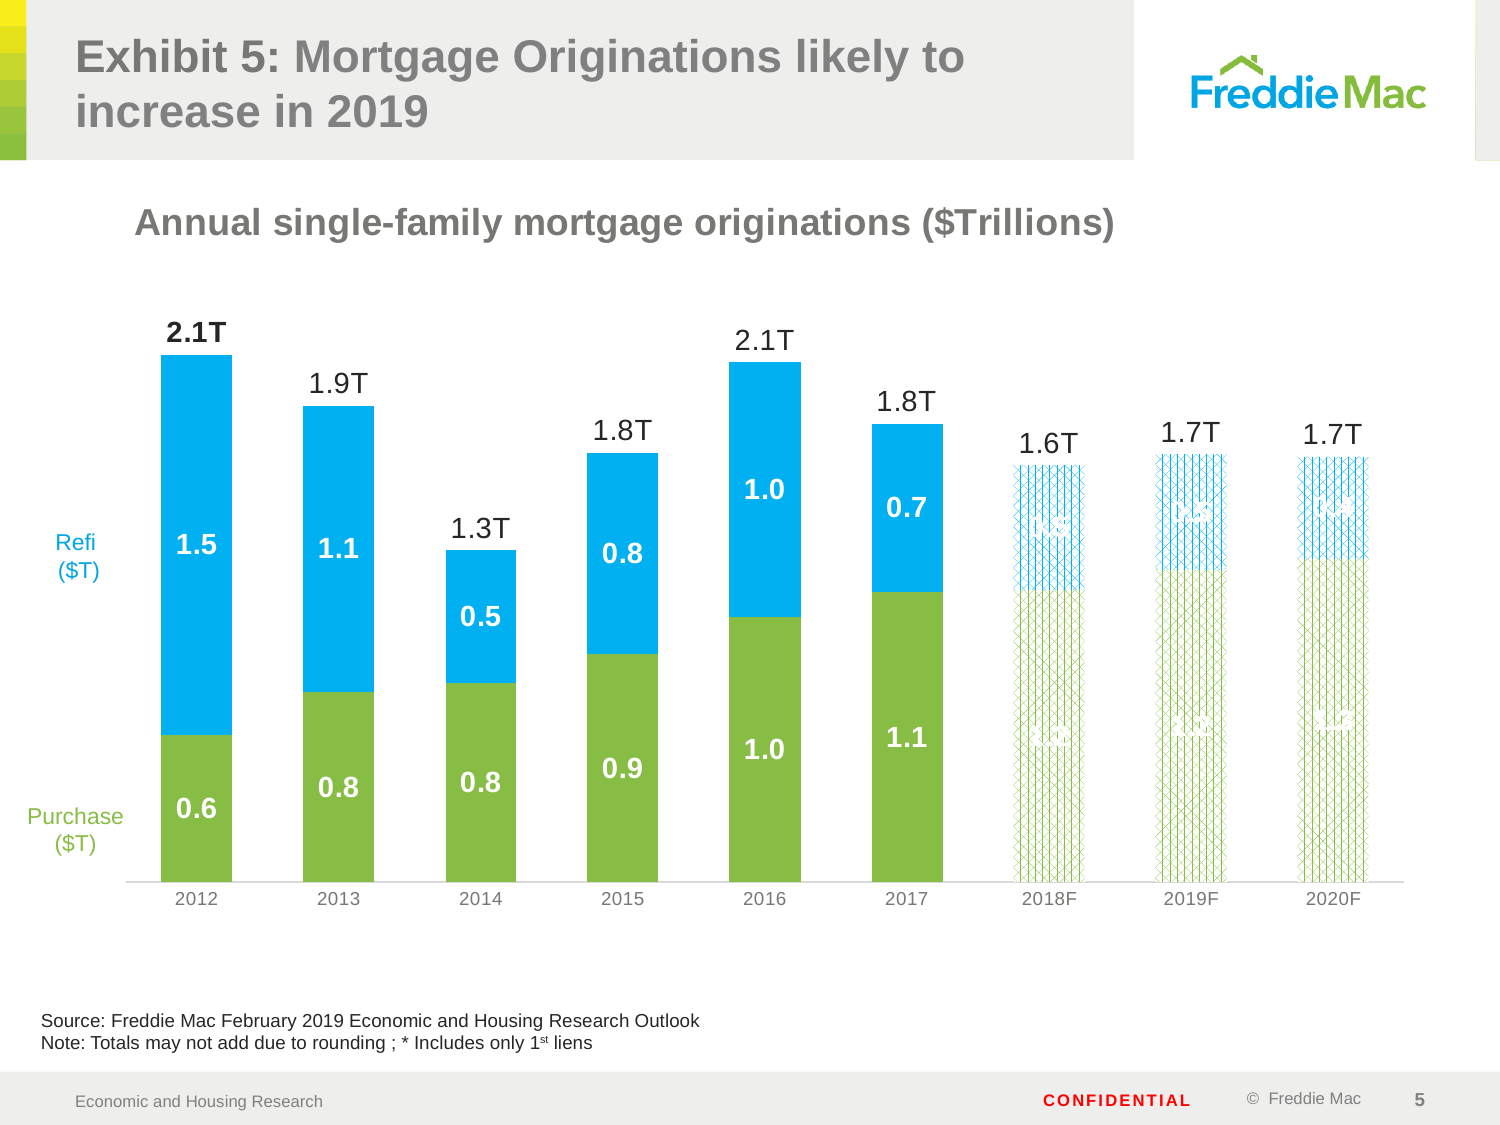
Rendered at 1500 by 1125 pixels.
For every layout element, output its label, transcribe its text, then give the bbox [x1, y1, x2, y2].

text_box Refi ($T) [26, 527, 119, 601]
title Exhibit 5: Mortgage Originations likely to increase in 2019 [75, 0, 1088, 163]
text_box Purchase ($T) [26, 801, 119, 875]
picture [0, 0, 1500, 1125]
chart [124, 180, 1411, 983]
text_box Source: Freddie Mac February 2019 Economic and Housing Research Outlook Note: Totals may not add due to rounding ; * Includes only 1st liens [26, 1000, 737, 1065]
